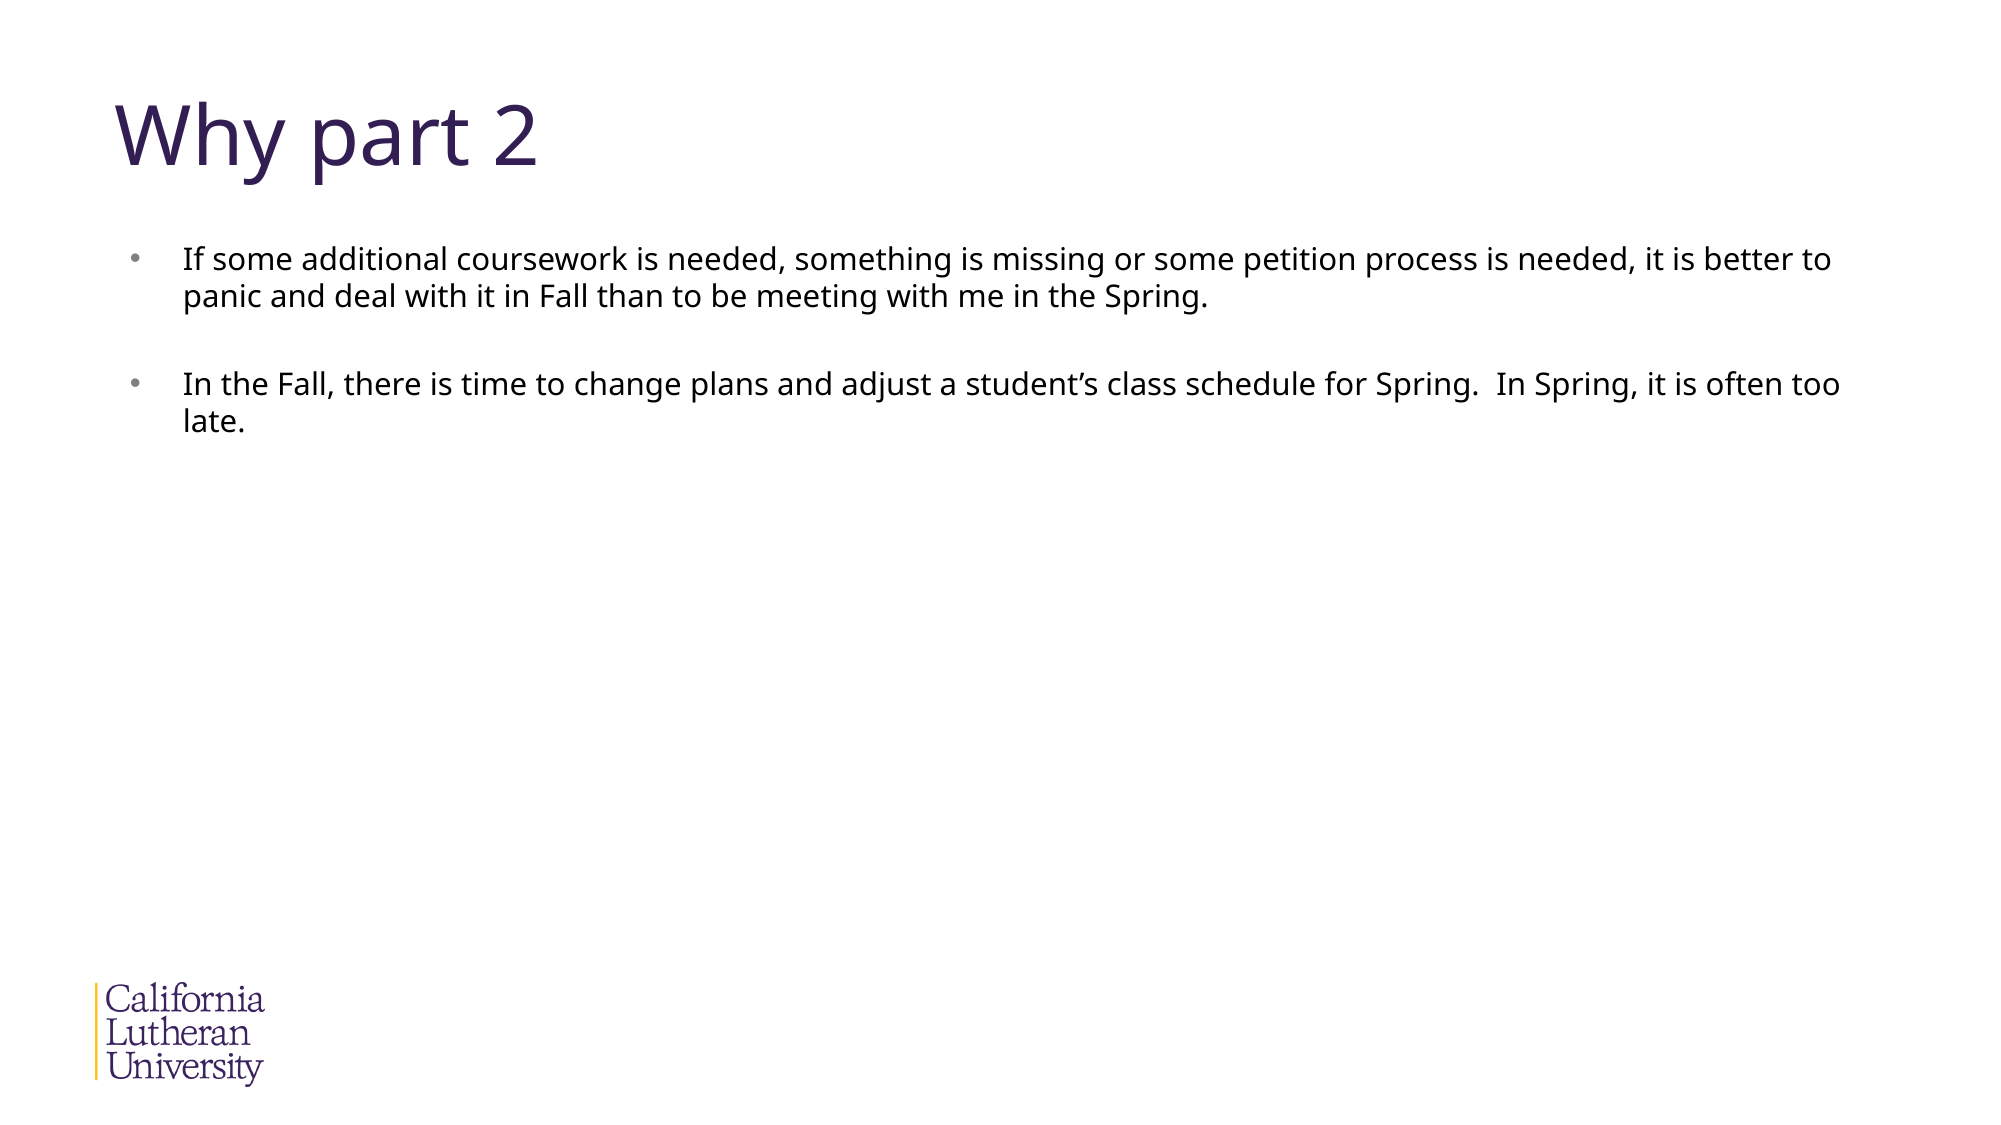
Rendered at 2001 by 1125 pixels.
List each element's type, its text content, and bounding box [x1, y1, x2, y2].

picture [95, 982, 265, 1087]
list If some additional coursework is needed, something is missing or some petition process is needed, it is better to panic and deal with it in Fall than to be meeting with me in the Spring. In the Fall, there is time to change plans and adjust a student’s class schedule for Spring. In Spring, it is often too late. [92, 231, 1893, 840]
title Why part 2 [99, 75, 1900, 197]
